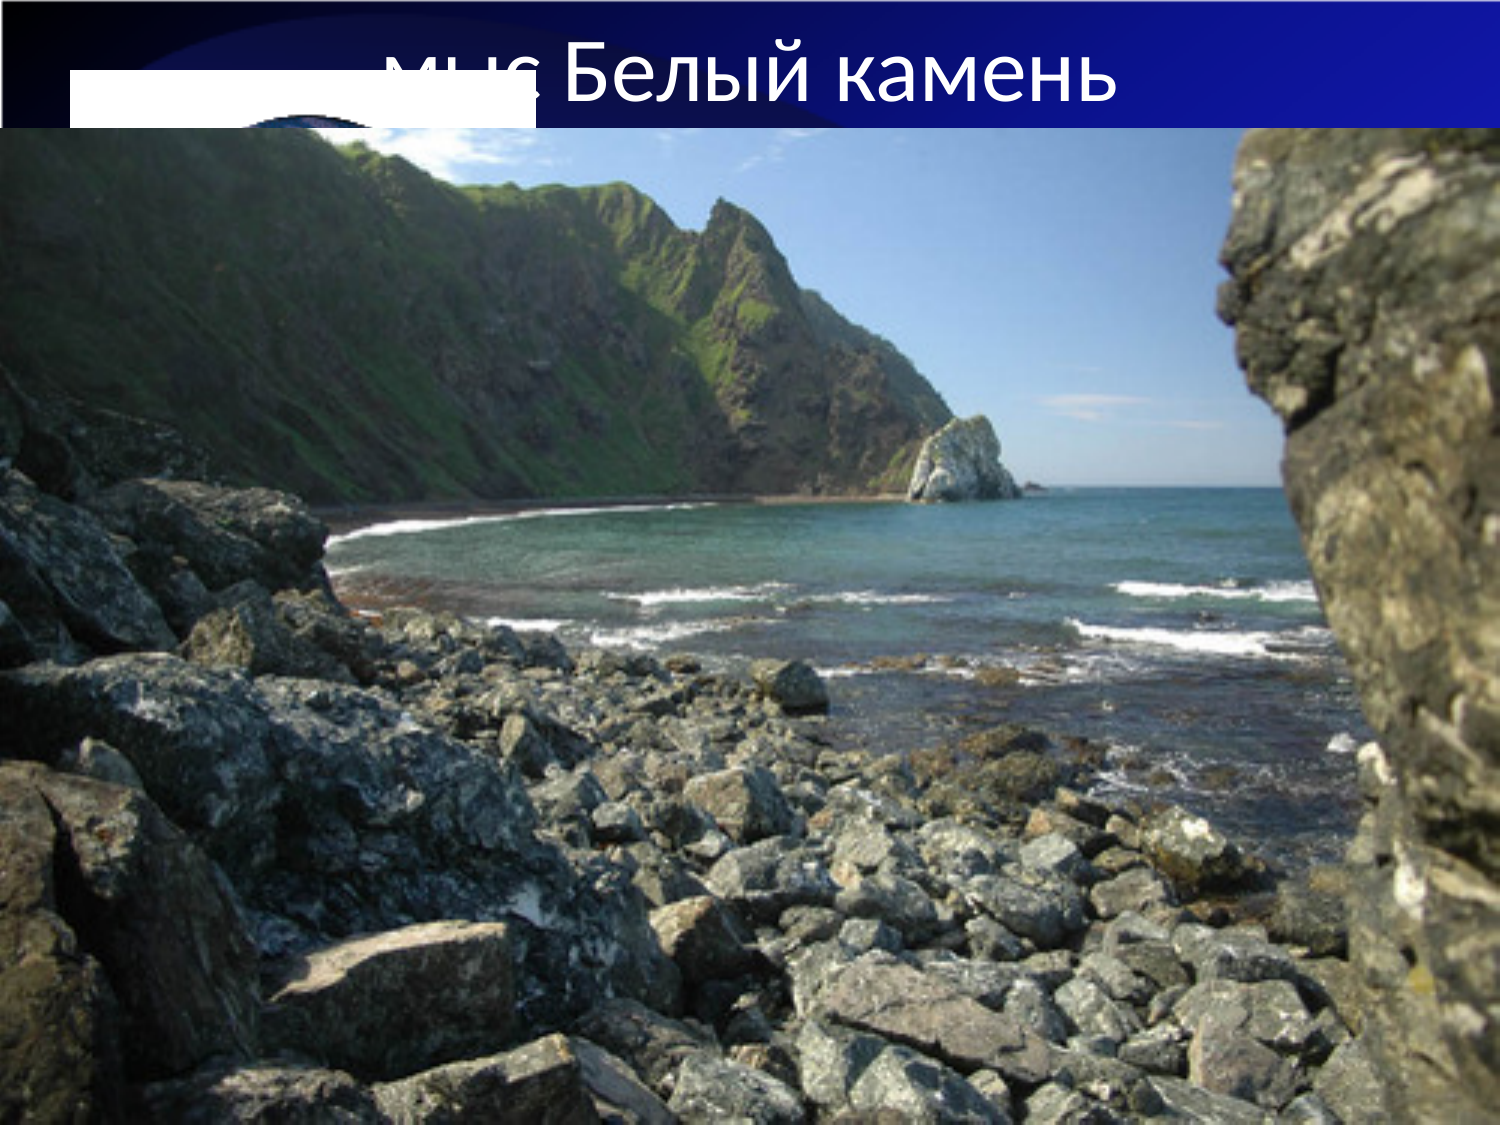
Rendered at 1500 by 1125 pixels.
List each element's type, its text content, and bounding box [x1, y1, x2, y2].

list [0, 128, 1500, 1125]
title мыс Белый камень [0, 0, 1500, 128]
